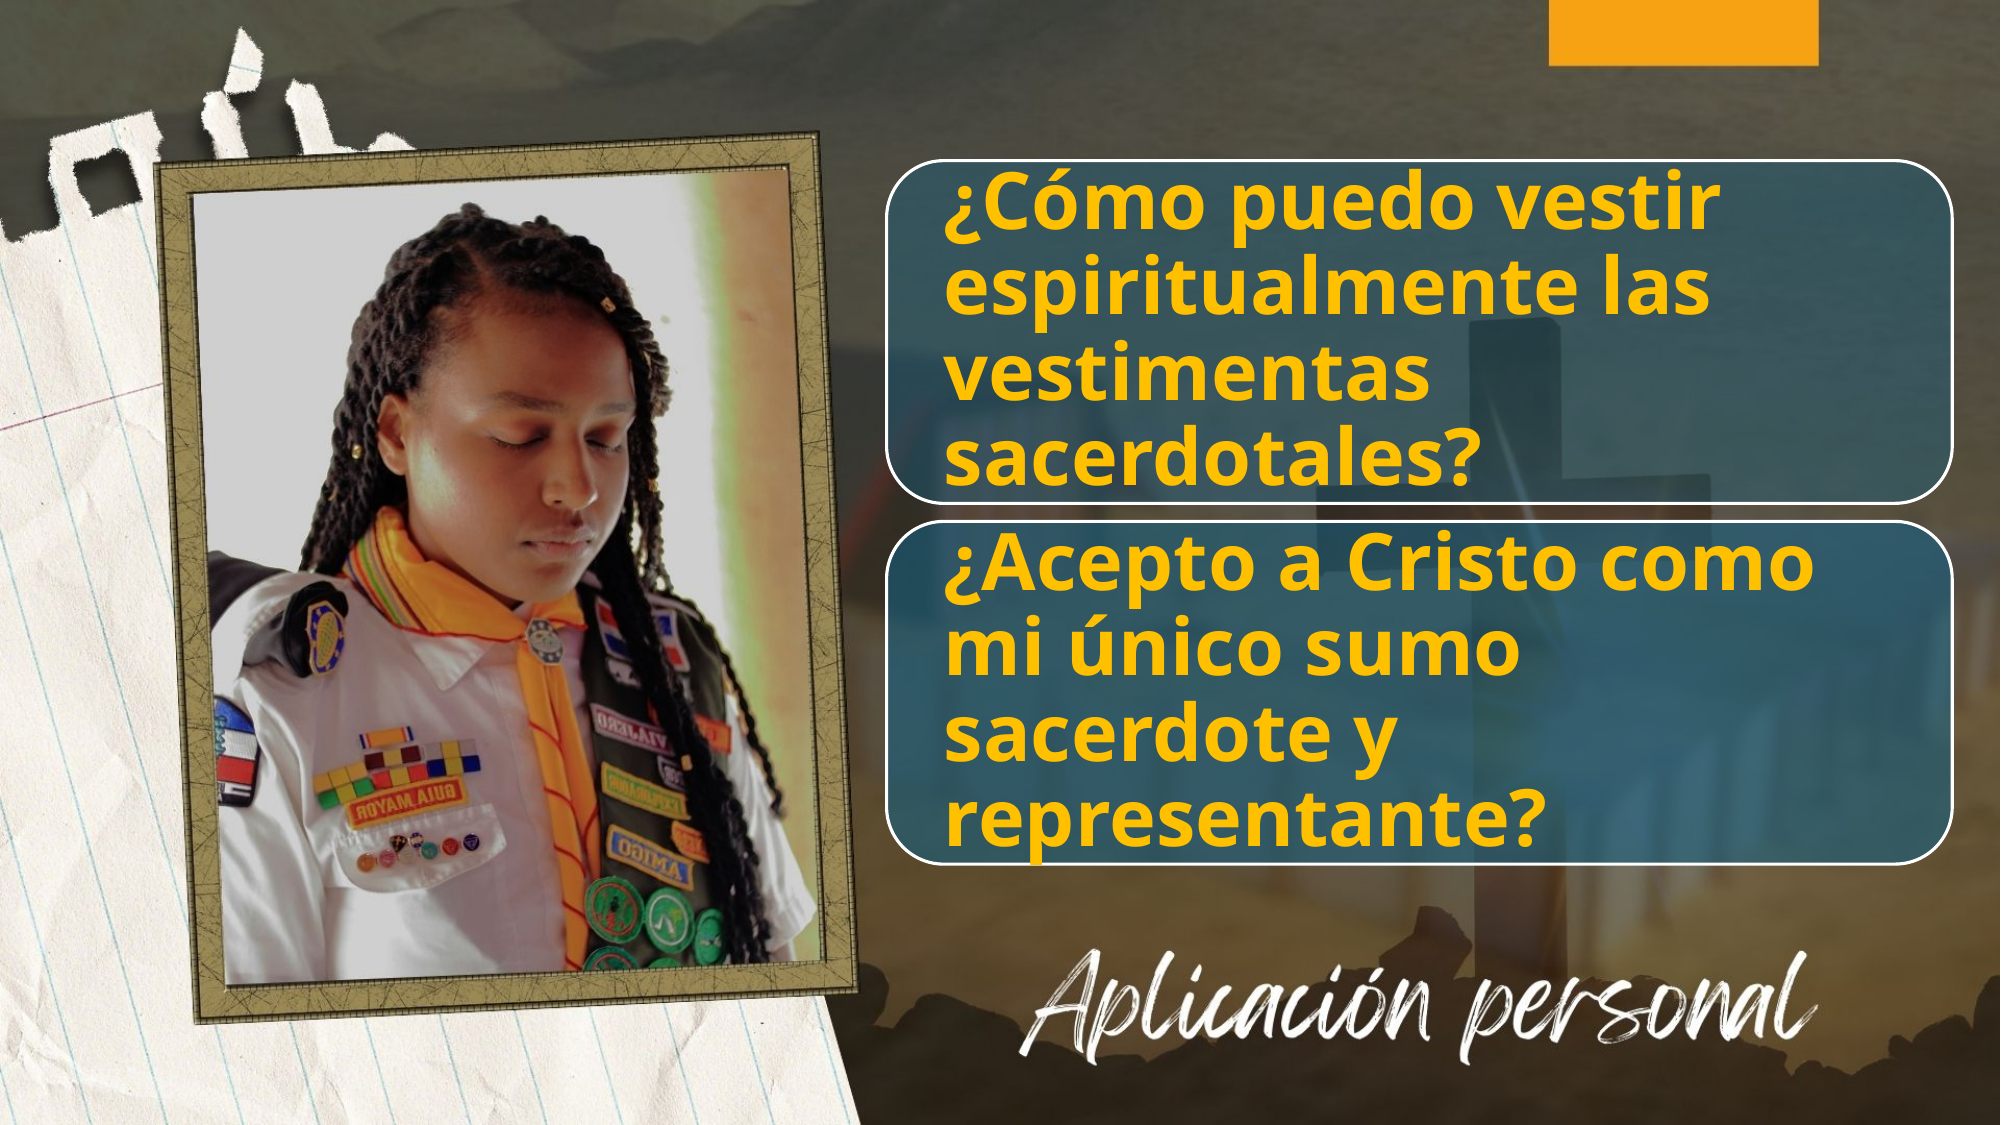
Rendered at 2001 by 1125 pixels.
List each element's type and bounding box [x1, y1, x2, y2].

text_box [886, 100, 1953, 925]
picture [0, 0, 2000, 1125]
